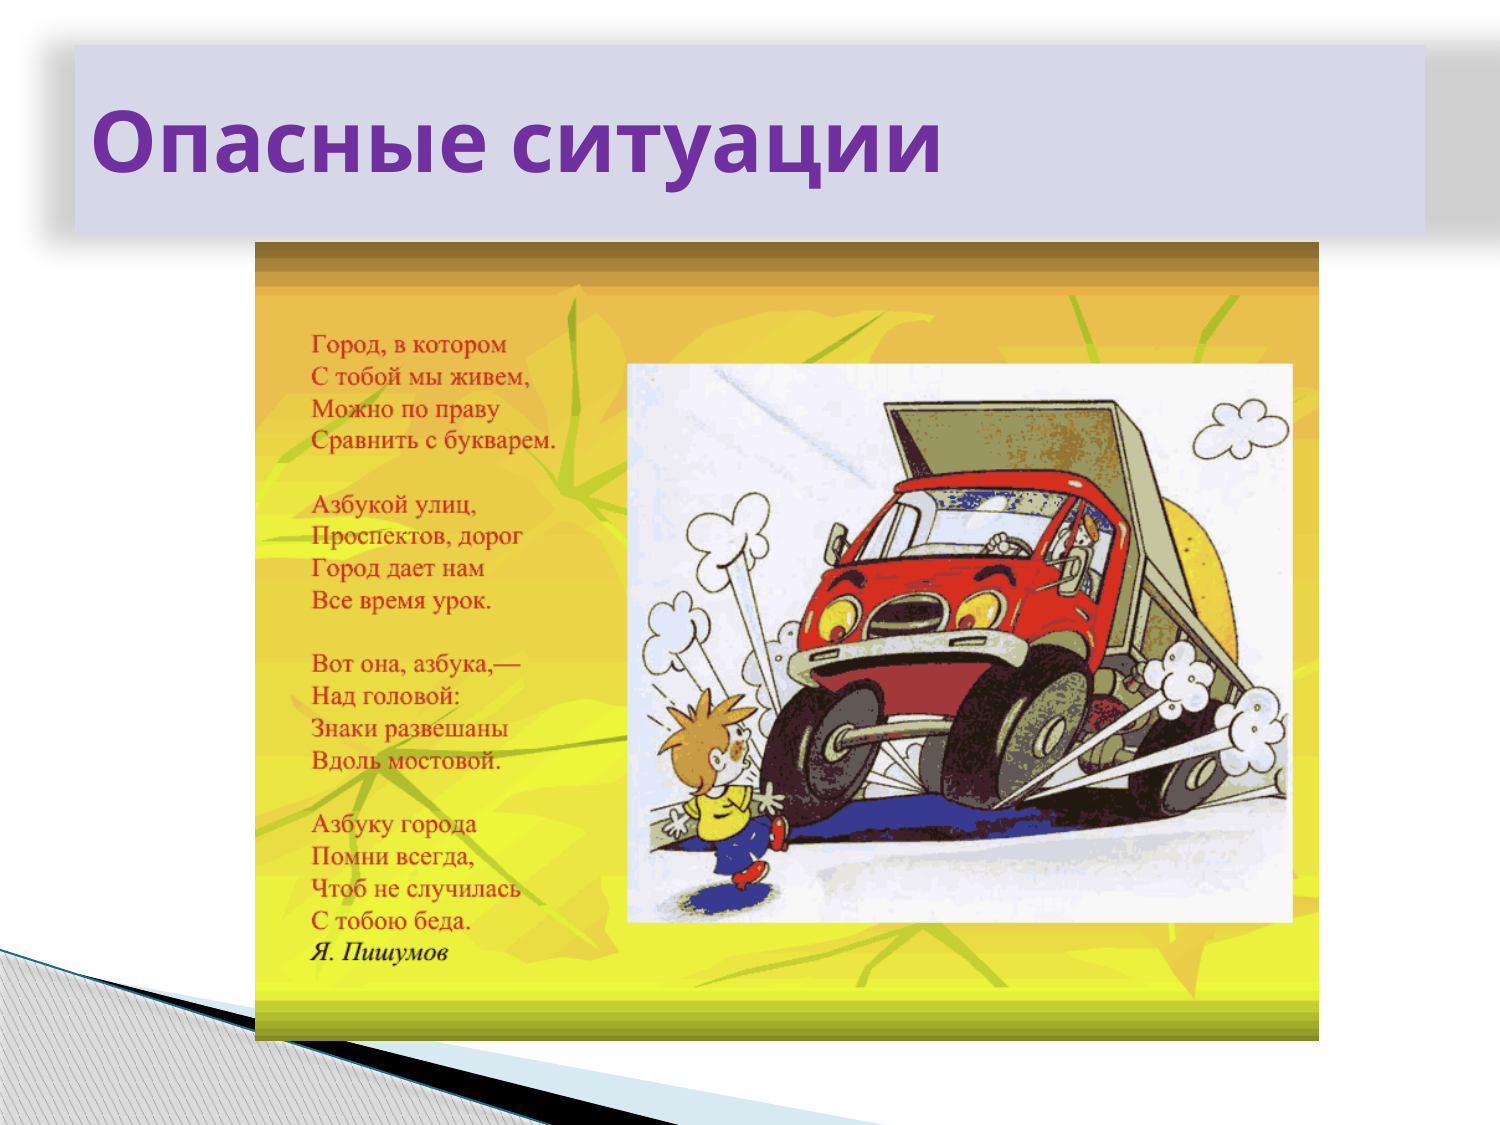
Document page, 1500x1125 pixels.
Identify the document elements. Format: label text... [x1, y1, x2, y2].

title Опасные ситуации [75, 45, 1425, 233]
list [254, 242, 1319, 1041]
